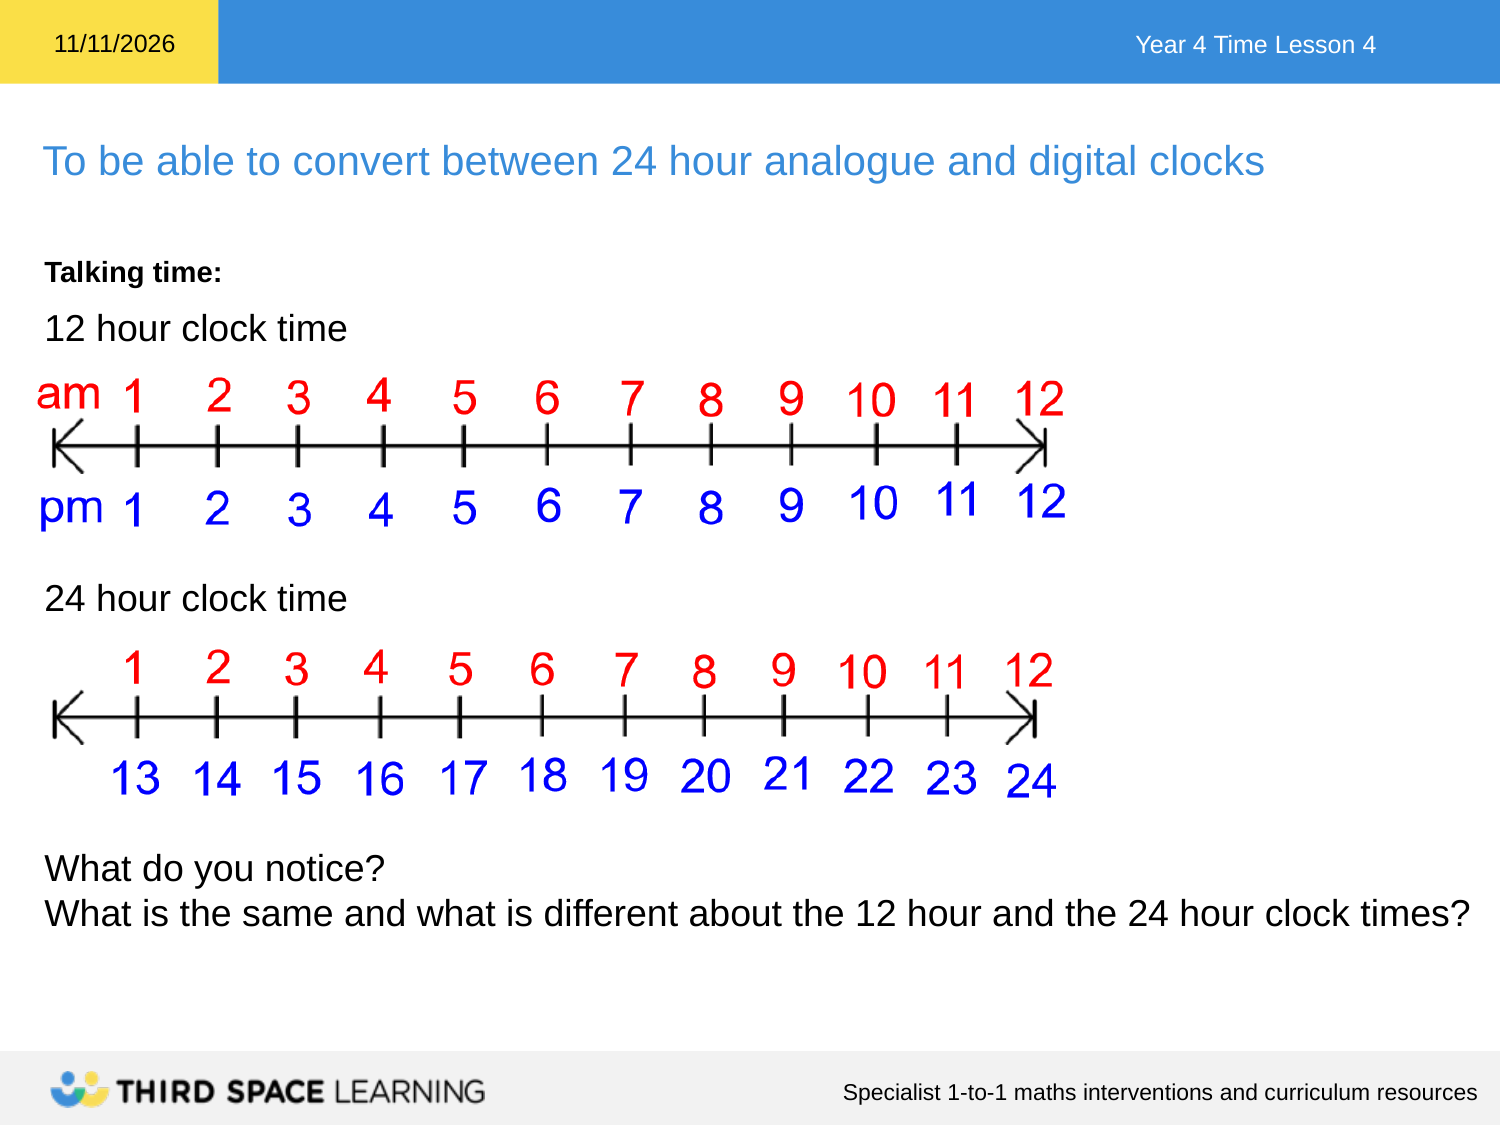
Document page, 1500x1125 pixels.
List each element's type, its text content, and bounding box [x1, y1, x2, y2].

picture [50, 1071, 485, 1108]
text_box Talking time: [29, 246, 238, 296]
picture [39, 642, 1059, 810]
text_box 12 hour clock time 24 hour clock time What do you notice? What is the same and what is different about the 12 hour and the 24 hour clock times? [29, 296, 1500, 942]
picture [29, 369, 1069, 534]
